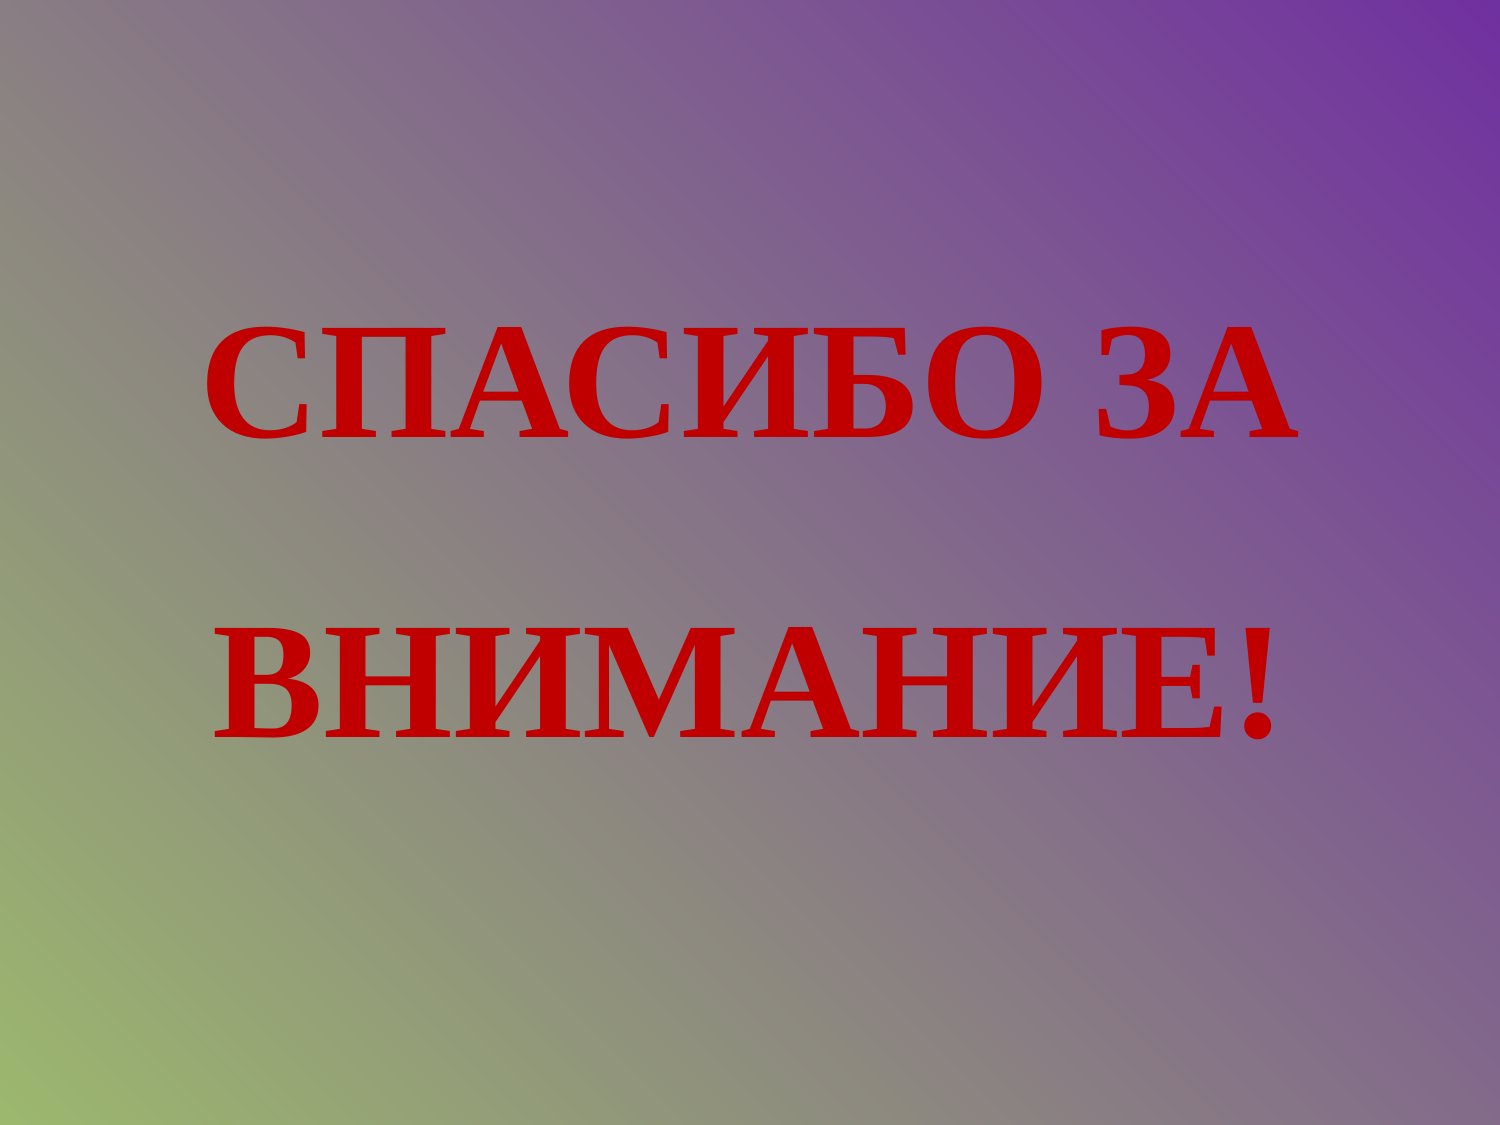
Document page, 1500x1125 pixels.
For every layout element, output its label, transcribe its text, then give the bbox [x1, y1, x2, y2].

text_box СПАСИБО ЗА ВНИМАНИЕ! [0, 163, 1500, 779]
